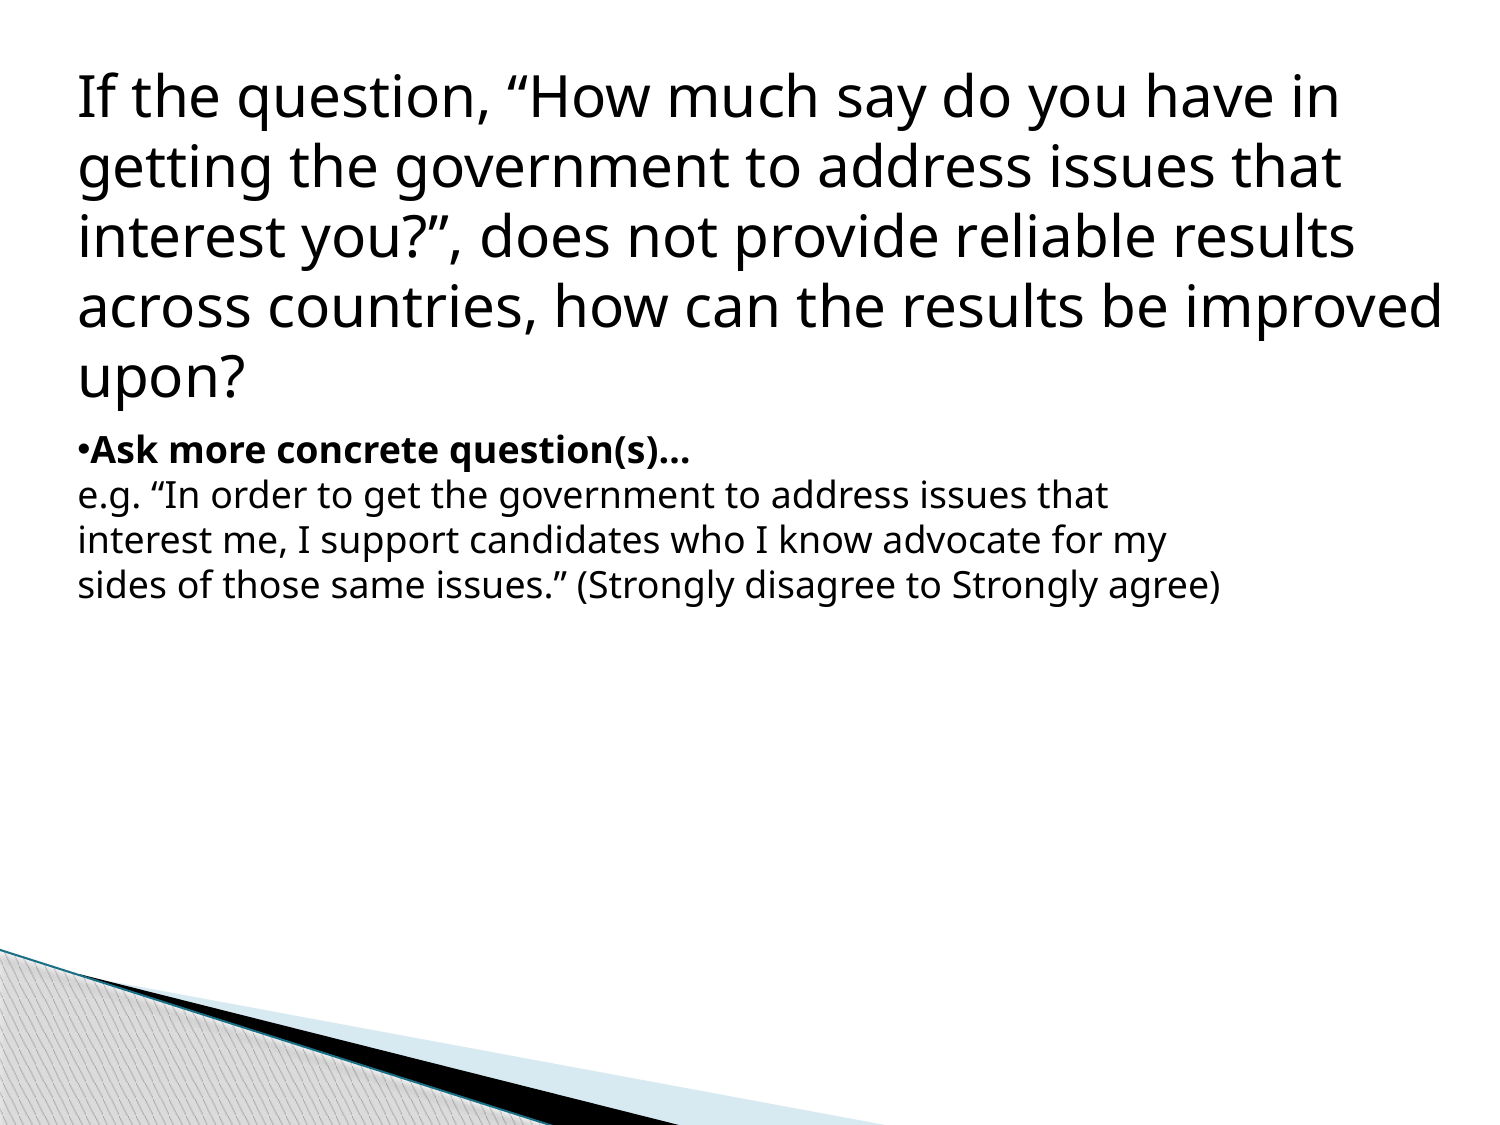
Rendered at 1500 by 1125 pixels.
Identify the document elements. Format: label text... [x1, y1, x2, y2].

text_box If the question, “How much say do you have in getting the government to address issues that interest you?”, does not provide reliable results across countries, how can the results be improved upon? [62, 51, 1500, 467]
text_box Ask more concrete question(s)… e.g. “In order to get the government to address issues that interest me, I support candidates who I know advocate for my sides of those same issues.” (Strongly disagree to Strongly agree) [62, 419, 1267, 637]
